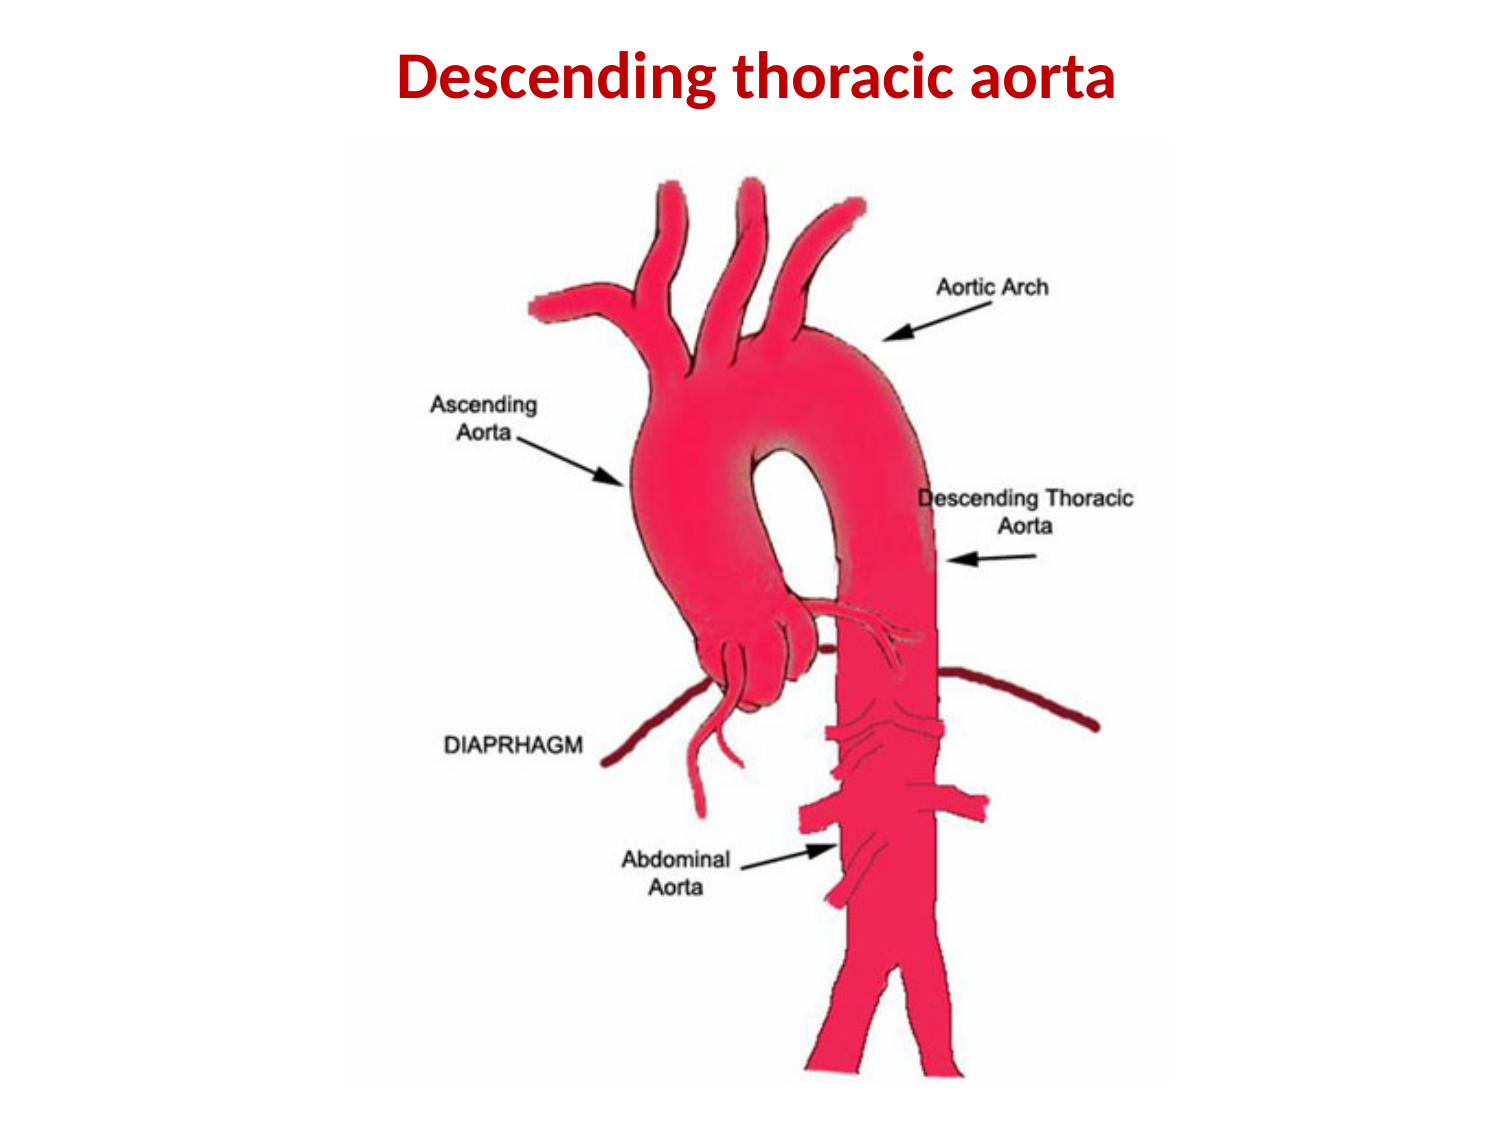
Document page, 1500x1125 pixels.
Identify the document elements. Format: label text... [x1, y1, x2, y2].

picture [345, 140, 1173, 1087]
title Descending thoracic aorta [75, 23, 1442, 119]
